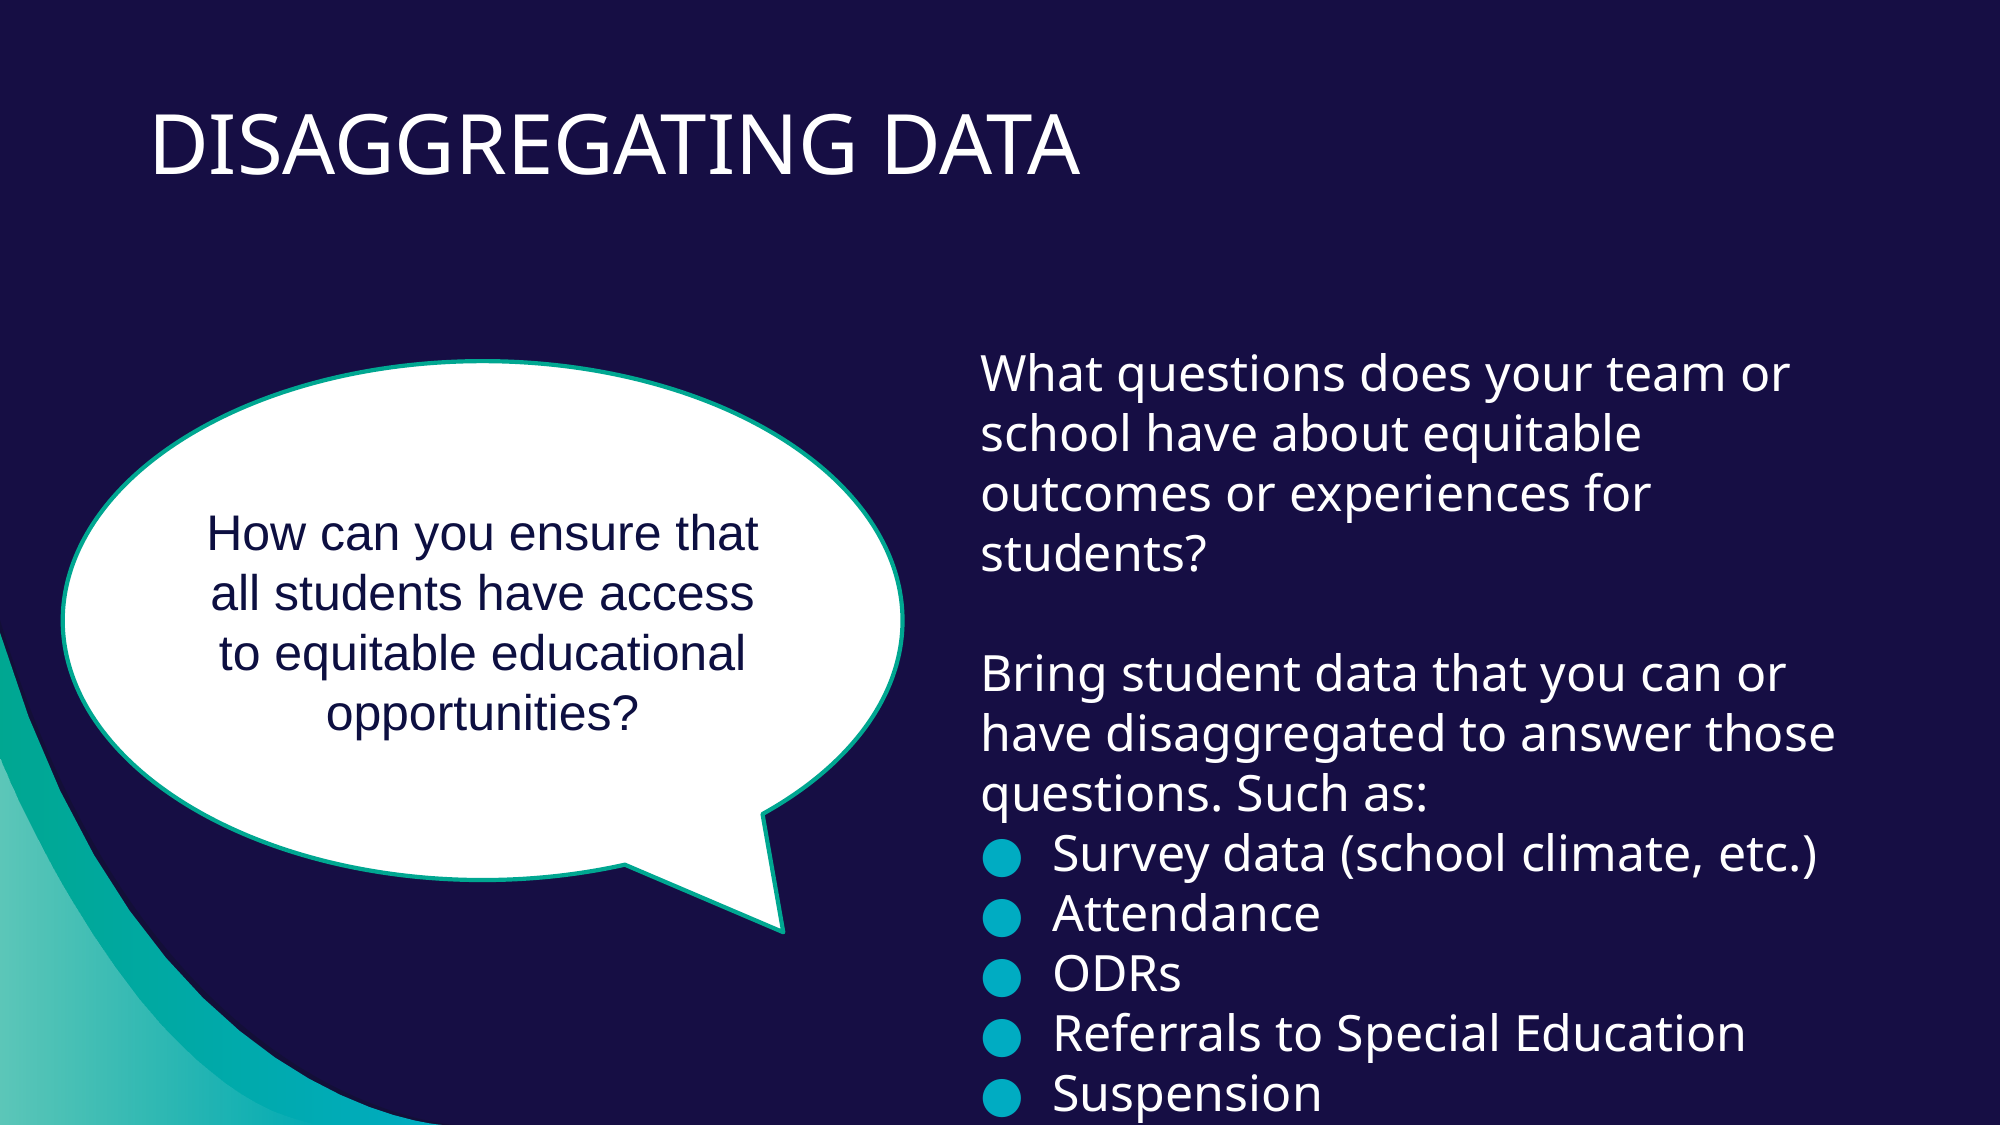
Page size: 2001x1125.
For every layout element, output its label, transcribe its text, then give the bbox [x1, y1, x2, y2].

title DISAGGREGATING DATA [133, 76, 1672, 216]
text_box How can you ensure that all students have access to equitable educational opportunities? [60, 359, 905, 935]
list What questions does your team or school have about equitable outcomes or experiences for students? Bring student data that you can or have disaggregated to answer those questions. Such as: Survey data (school climate, etc.) Attendance ODRs Referrals to Special Education Suspension [937, 326, 1903, 846]
